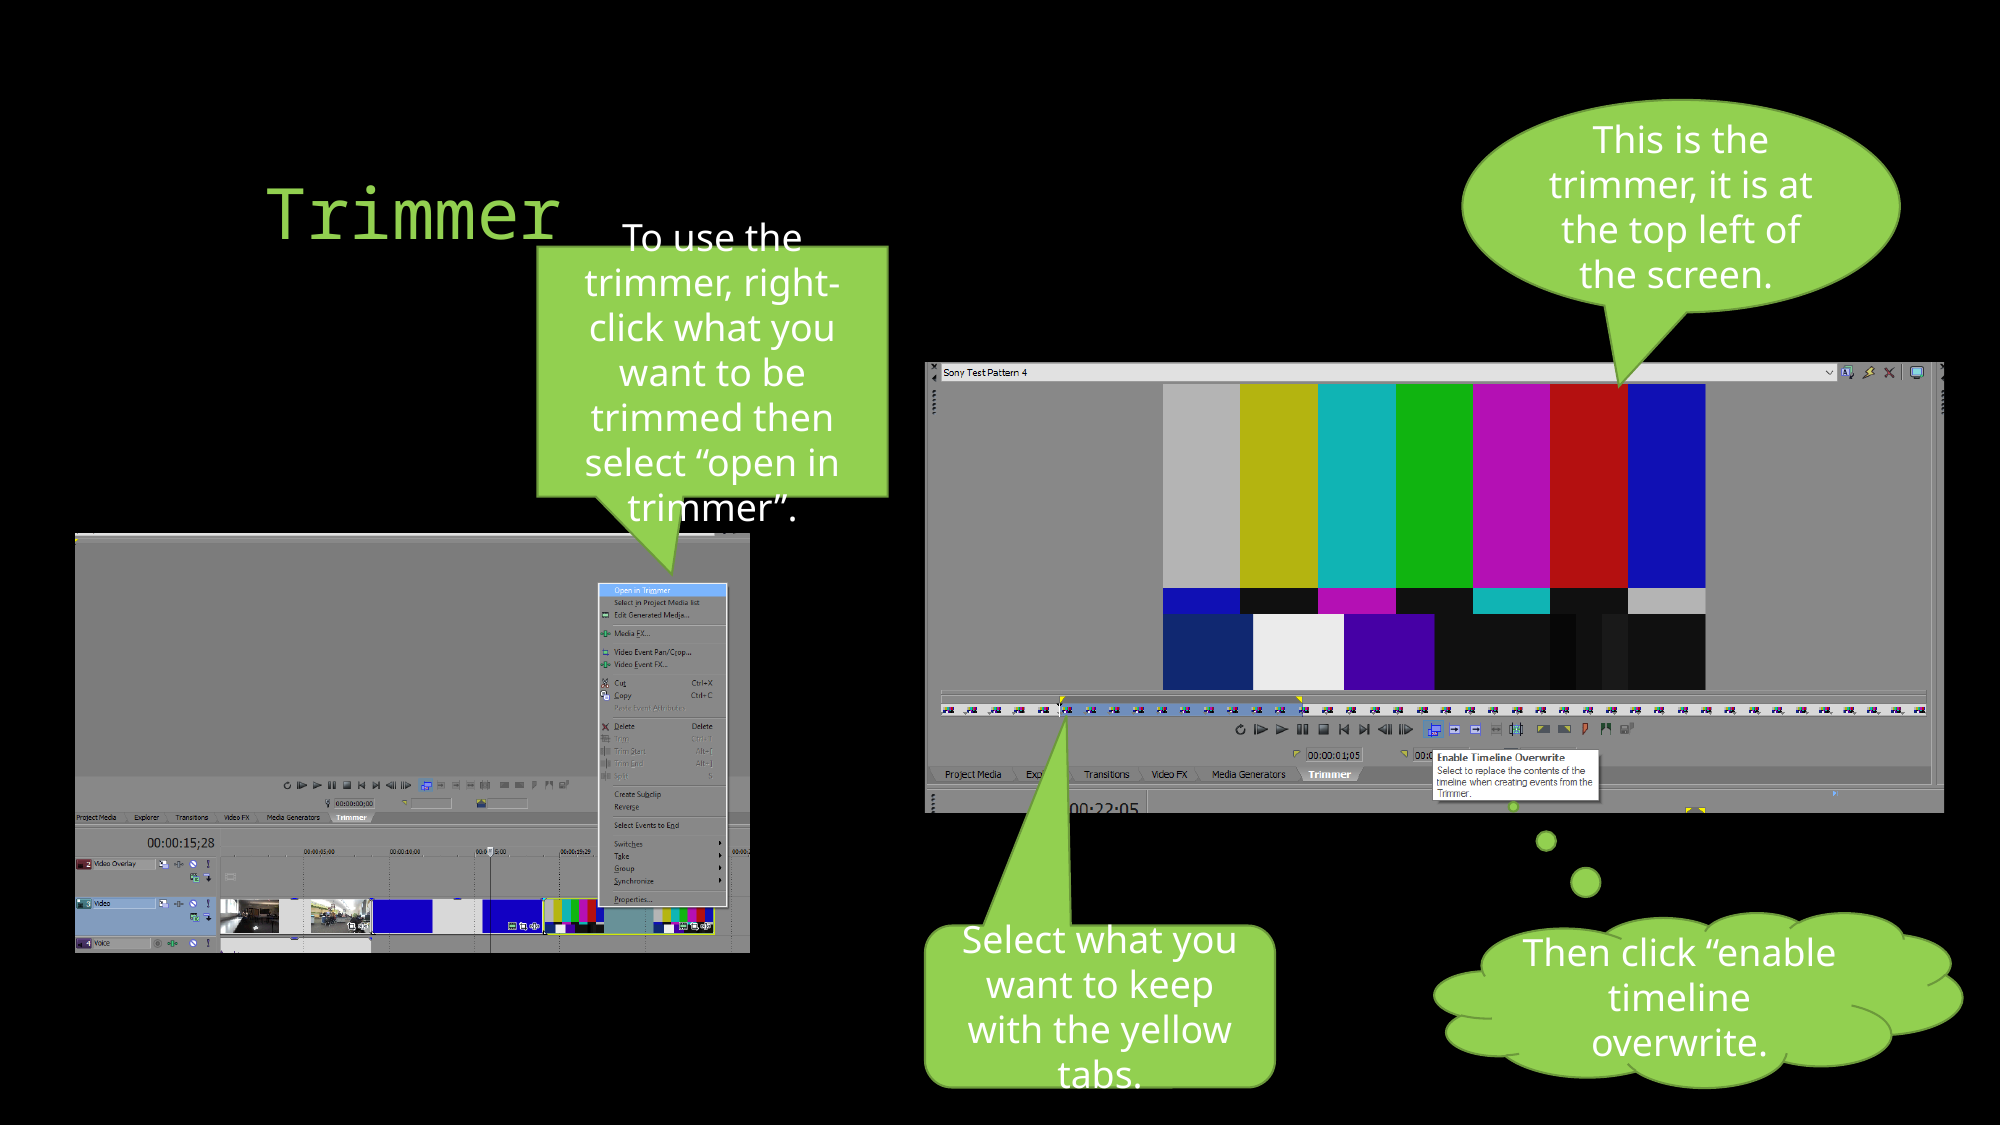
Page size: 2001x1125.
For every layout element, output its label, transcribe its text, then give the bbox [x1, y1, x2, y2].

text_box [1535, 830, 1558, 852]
text_box Select what you want to keep with the yellow tabs. [923, 813, 1277, 1089]
text_box Then click “enable timeline overwrite. [1570, 866, 1602, 899]
title Trimmer [249, 75, 1750, 263]
picture [74, 533, 750, 953]
text_box This is the trimmer, it is at the top left of the screen. [1461, 98, 1901, 362]
picture [924, 362, 1945, 813]
text_box To use the trimmer, right-click what you want to be trimmed then select “open in trimmer”. [536, 245, 889, 533]
text_box Then click “enable timeline overwrite. [1433, 912, 1964, 1090]
